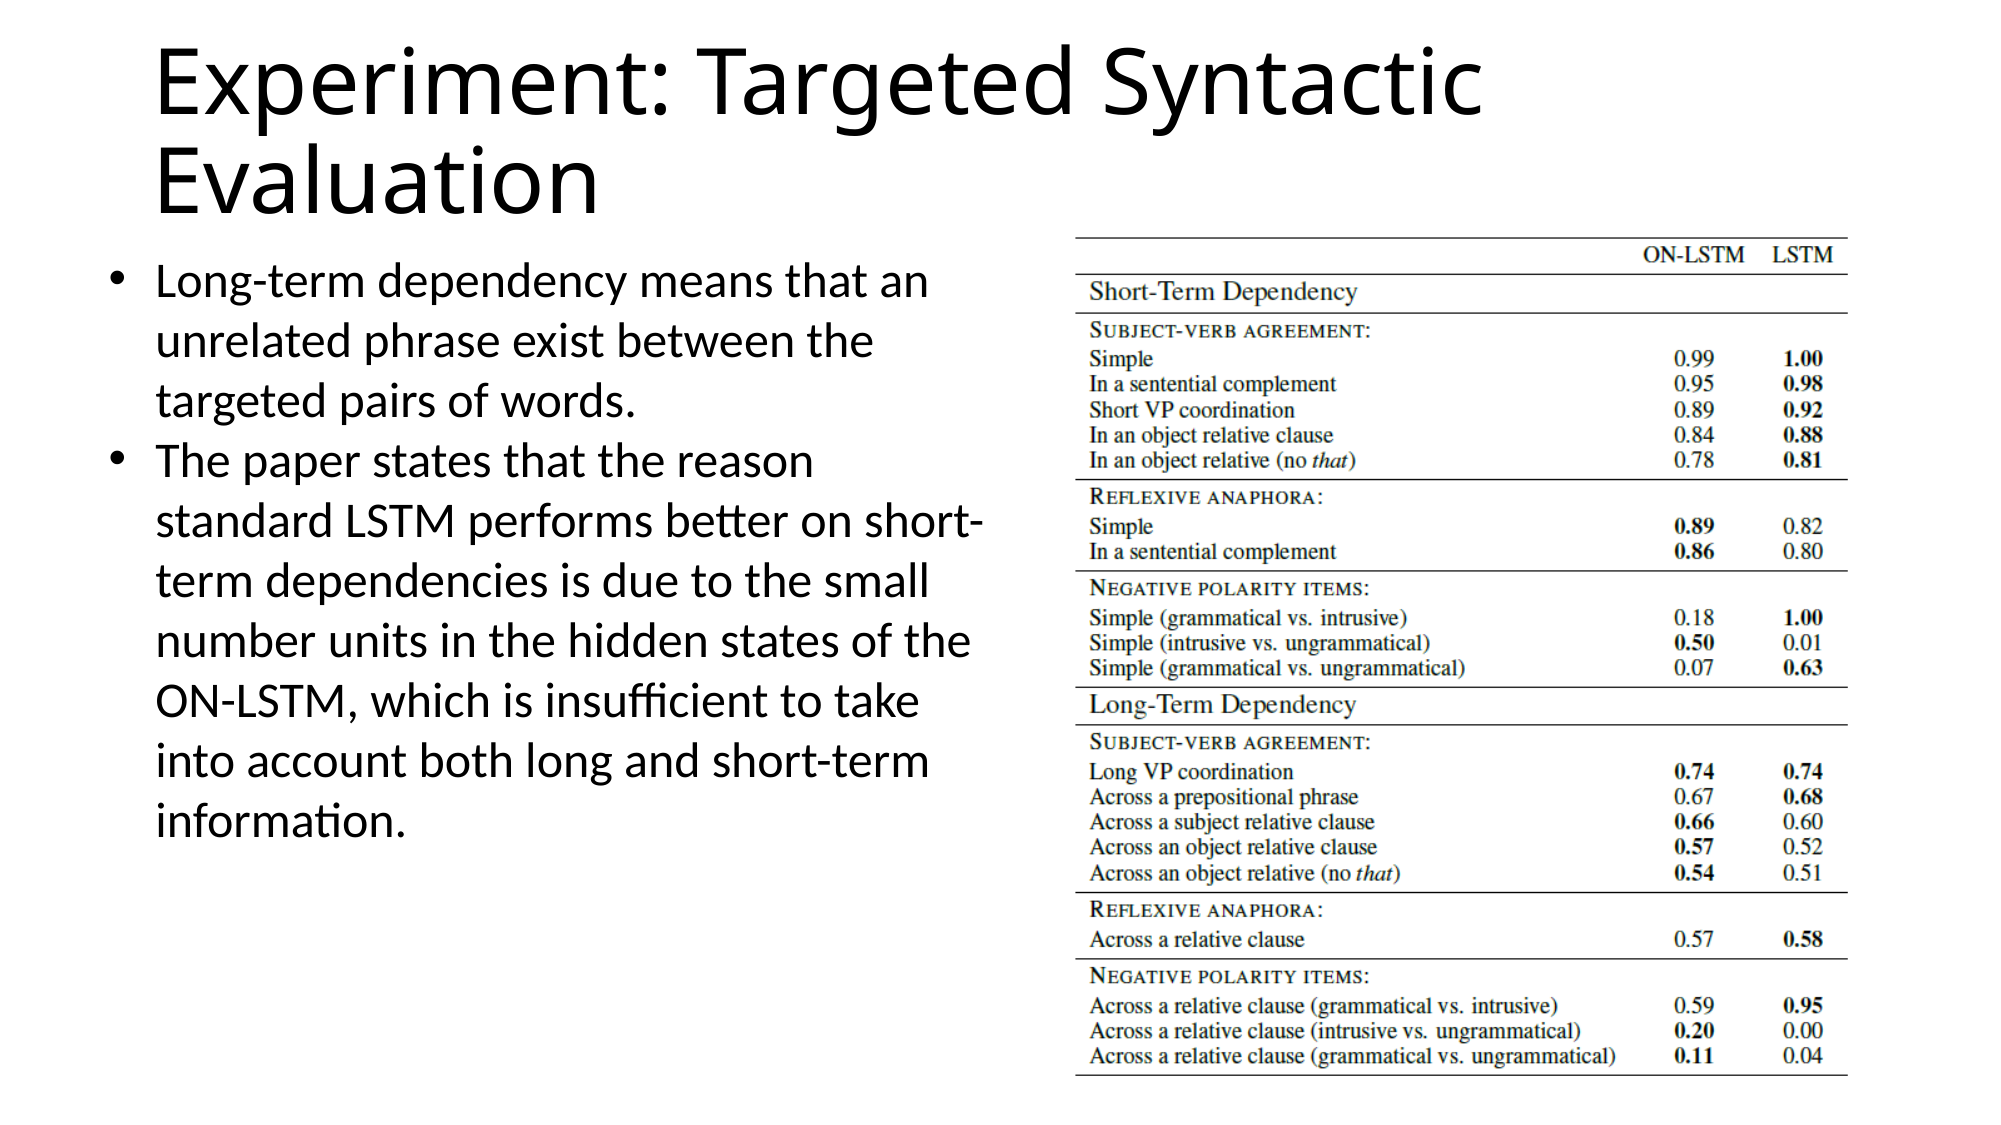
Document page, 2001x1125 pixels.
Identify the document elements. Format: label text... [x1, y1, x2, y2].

title Experiment: Targeted Syntactic Evaluation [137, 25, 1863, 243]
text_box Long-term dependency means that an unrelated phrase exist between the targeted pairs of words. The paper states that the reason standard LSTM performs better on short-term dependencies is due to the small number units in the hidden states of the ON-LSTM, which is insufficient to take into account both long and short-term information. [93, 239, 1000, 855]
picture [1058, 214, 1863, 1091]
